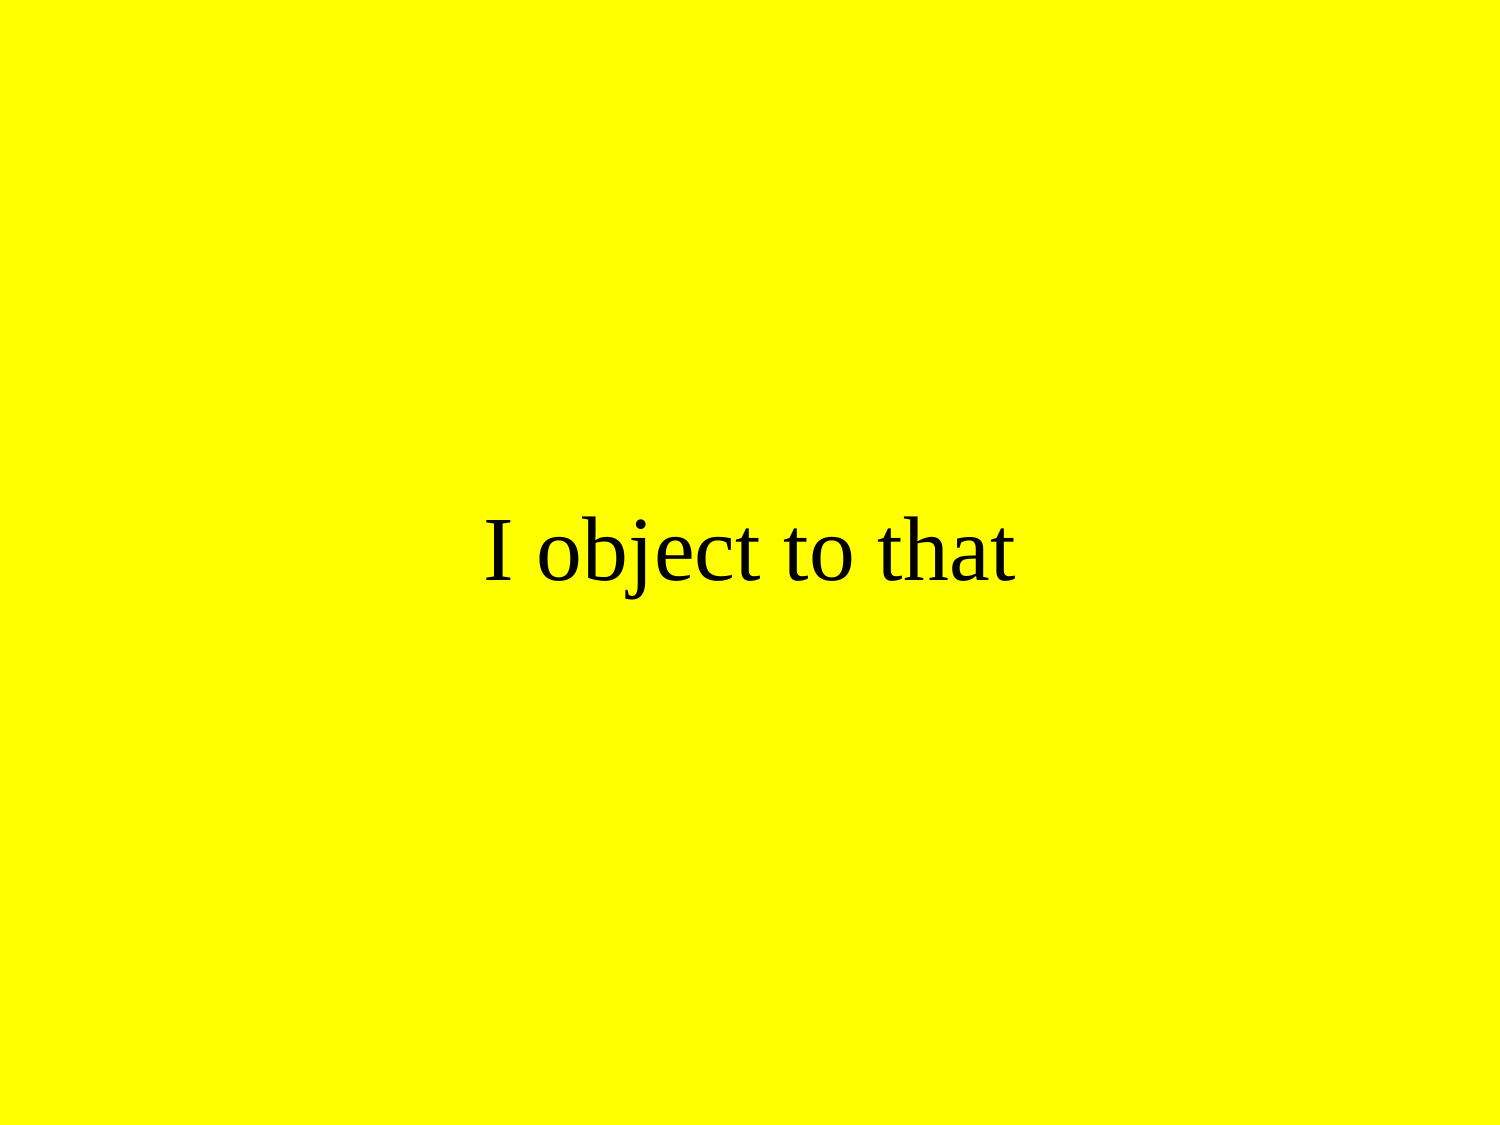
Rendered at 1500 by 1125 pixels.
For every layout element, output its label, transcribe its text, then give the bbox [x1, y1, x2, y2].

title I object to that [112, 450, 1388, 638]
